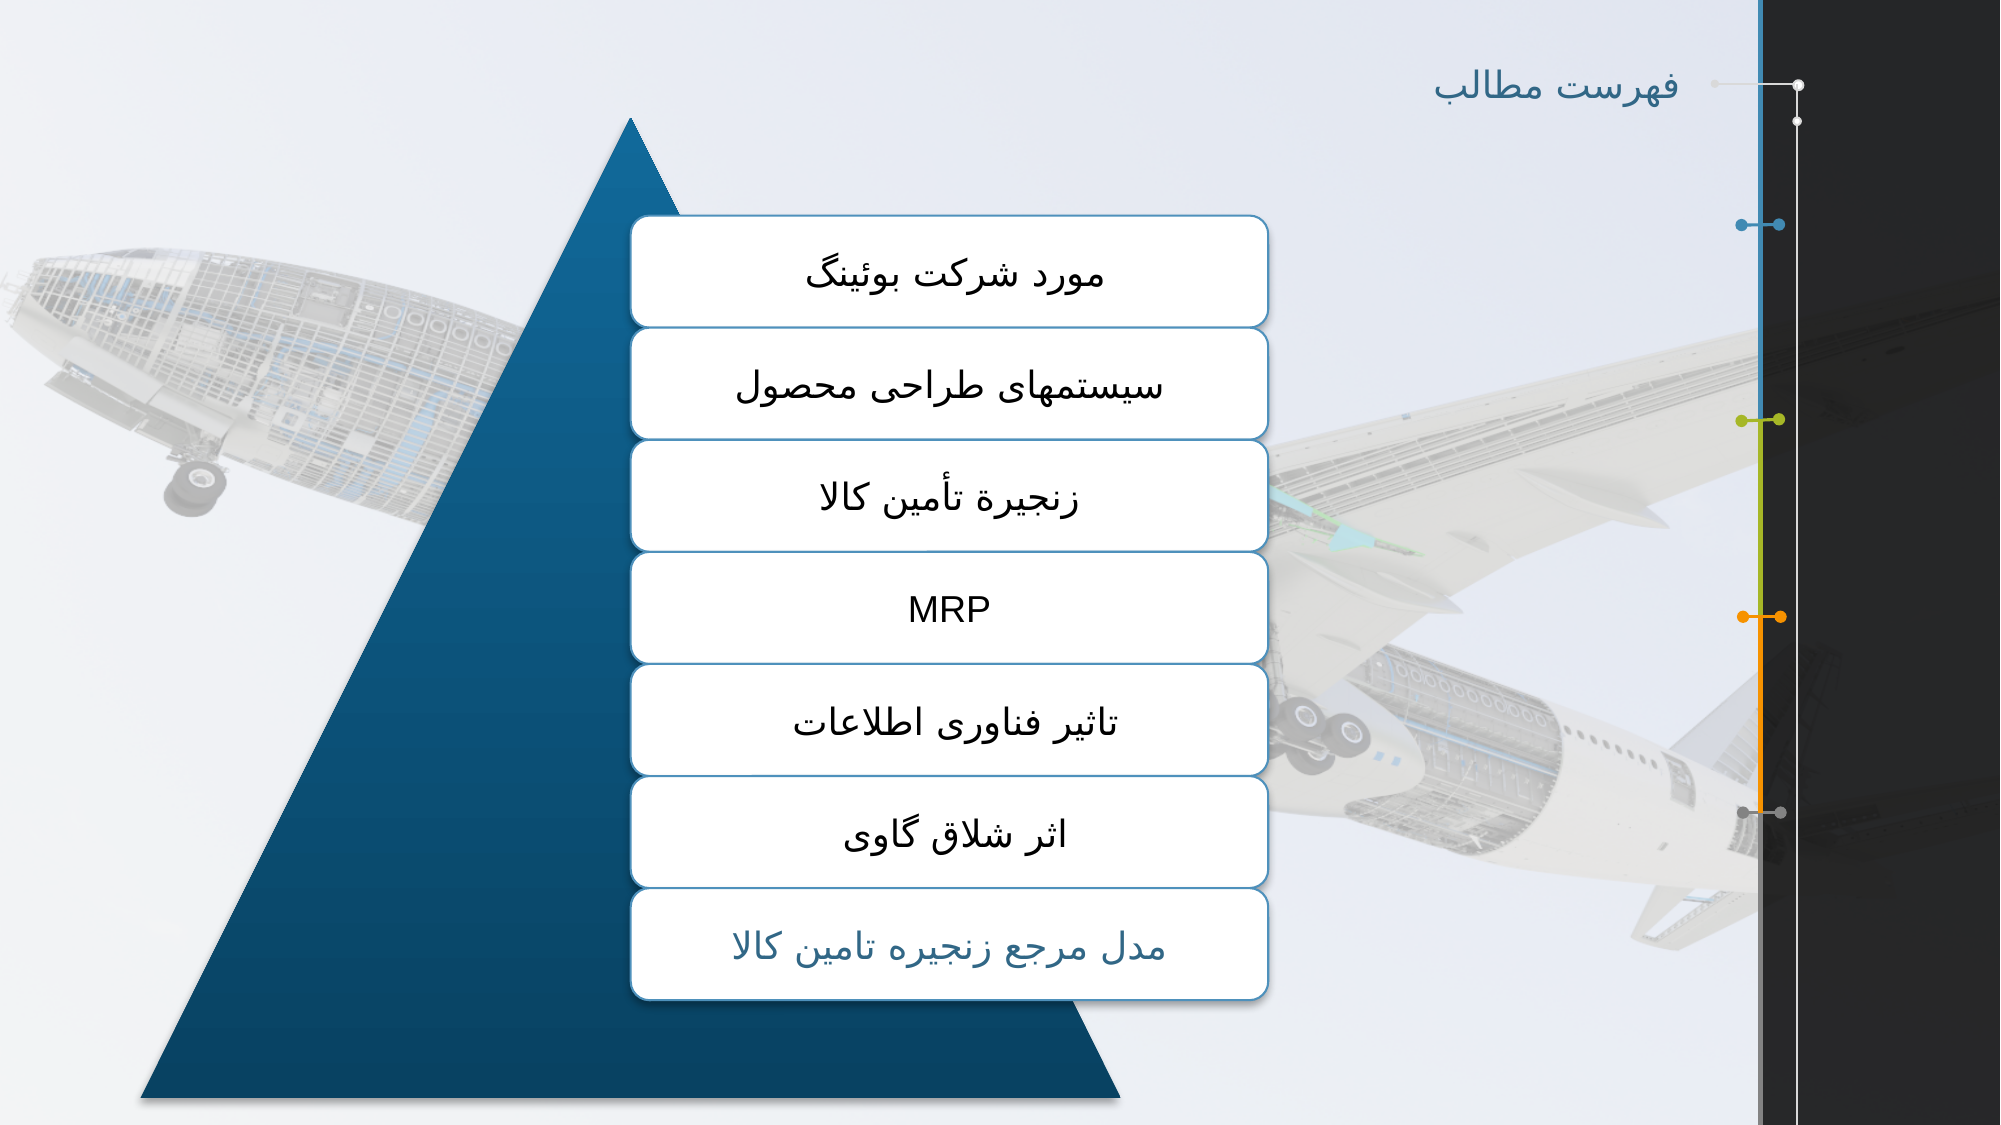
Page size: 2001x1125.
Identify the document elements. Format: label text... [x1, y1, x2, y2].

title فهرست مطالب [553, 37, 1696, 116]
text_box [1714, 83, 1798, 1125]
text_box [1789, 75, 1808, 94]
text_box [1763, 0, 2000, 1125]
text_box [1802, 114, 1806, 128]
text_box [139, 116, 1706, 1099]
